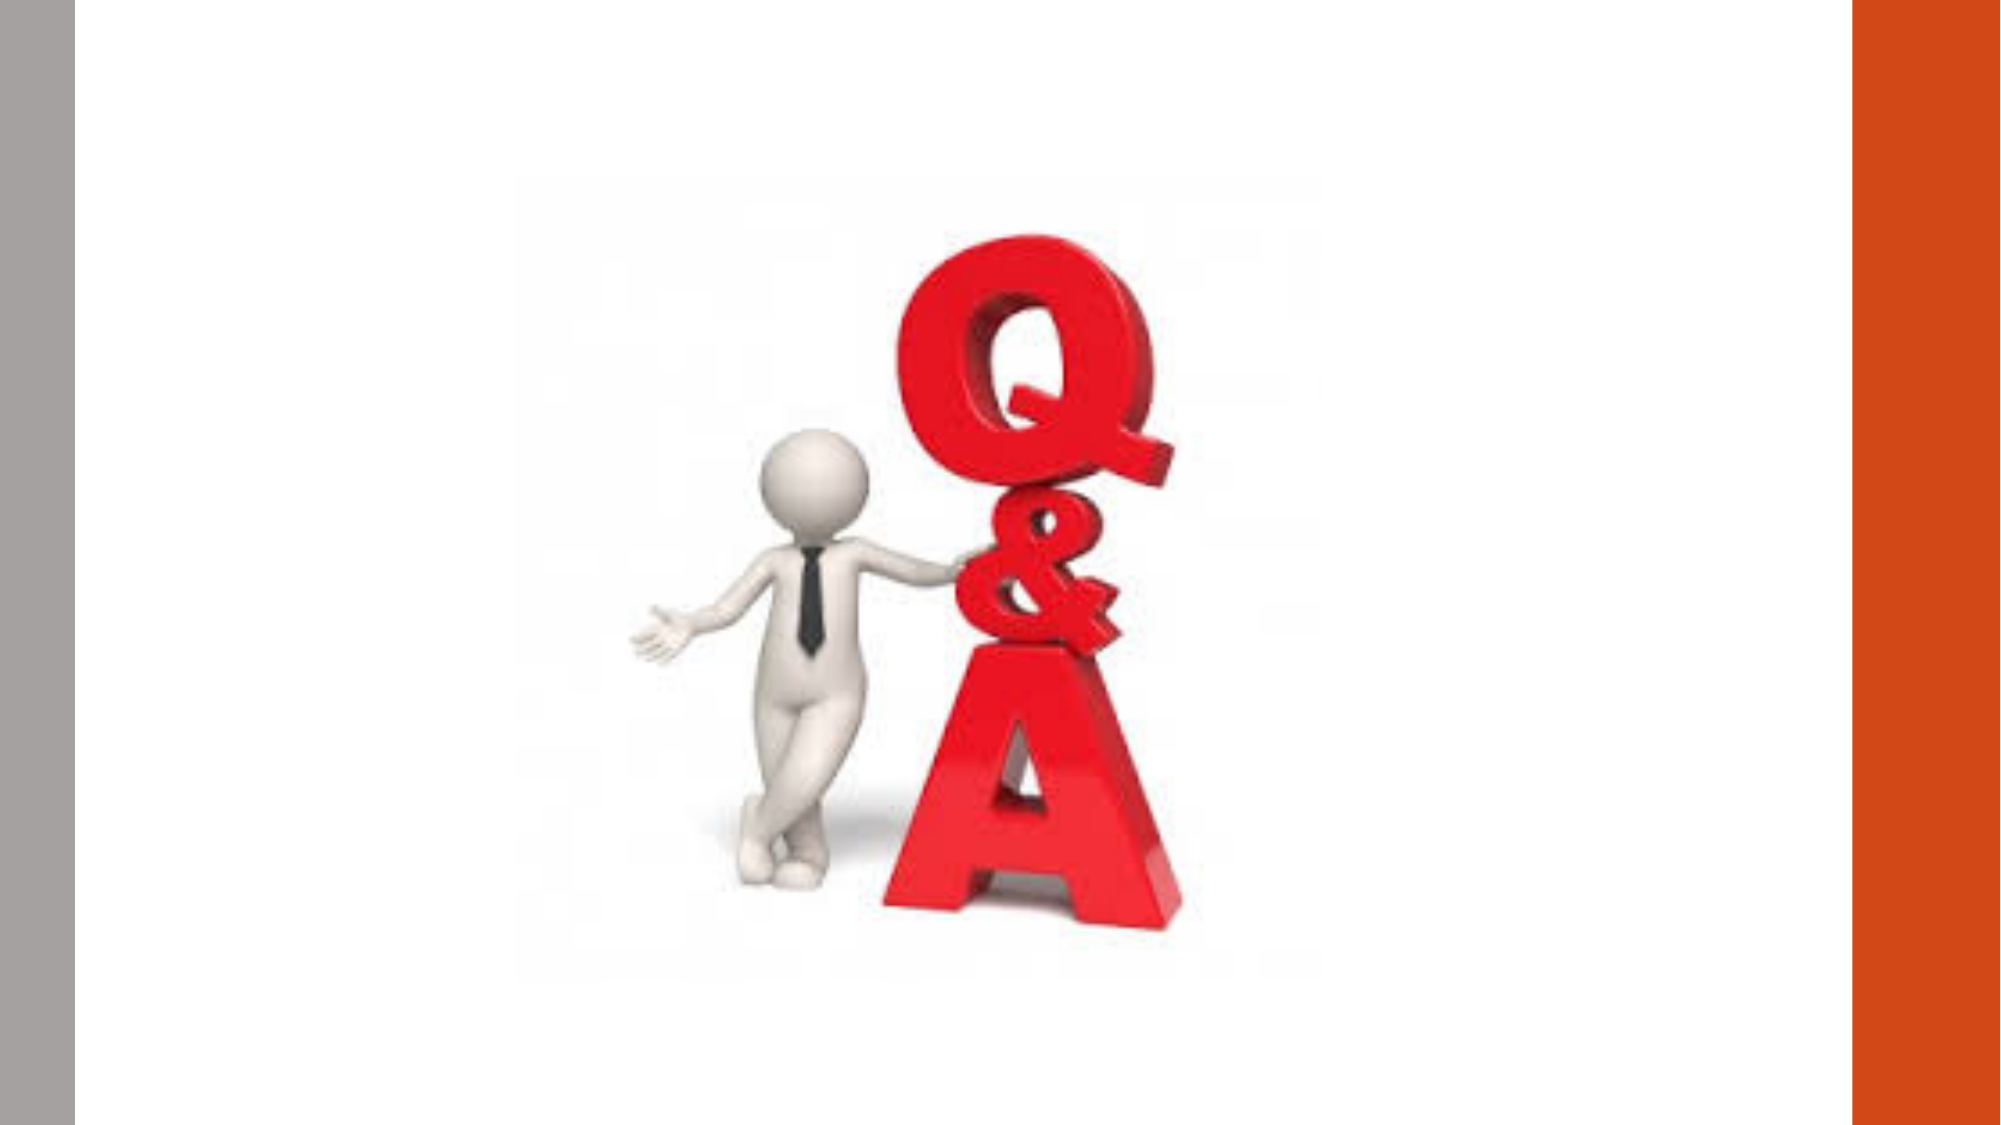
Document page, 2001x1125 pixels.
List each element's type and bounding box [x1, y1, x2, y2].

picture [515, 175, 1323, 983]
